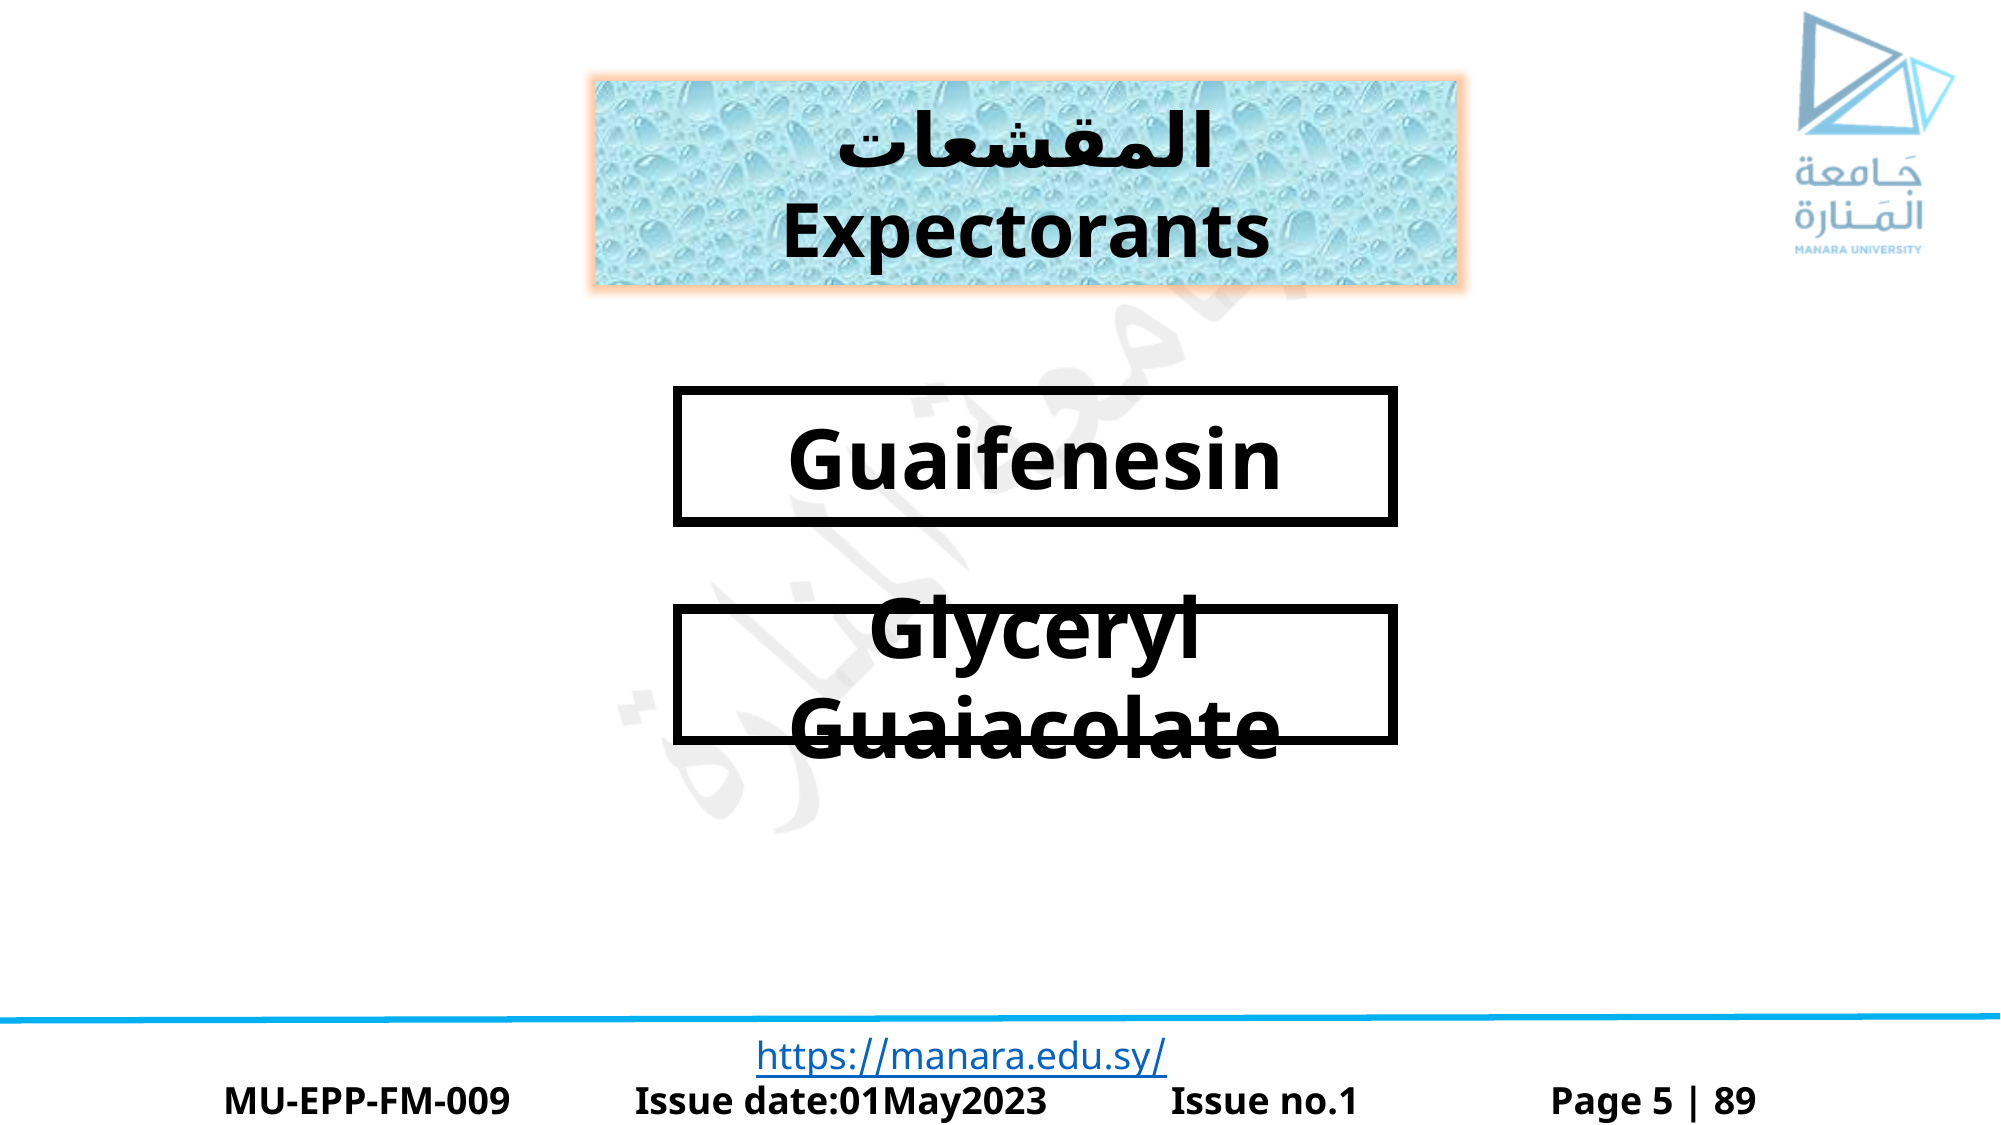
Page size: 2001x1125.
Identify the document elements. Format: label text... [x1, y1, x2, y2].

text_box Glyceryl Guaiacolate [1329, 608, 1394, 742]
text_box المقشعات Expectorants [594, 81, 1458, 285]
table_header MU-EPP-FM-009 [123, 1071, 611, 1119]
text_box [0, 1016, 2000, 1021]
table_header Issue date:01May2023 [611, 1071, 1071, 1119]
picture [1736, 6, 1987, 264]
text_box Guaifenesin [1329, 389, 1394, 523]
table_header Page 5 | 89 [1460, 1071, 1848, 1119]
text_box https://manara.edu.sy/ [741, 1024, 1182, 1071]
picture [594, 153, 1329, 859]
table_header Issue no.1 [1071, 1071, 1460, 1119]
